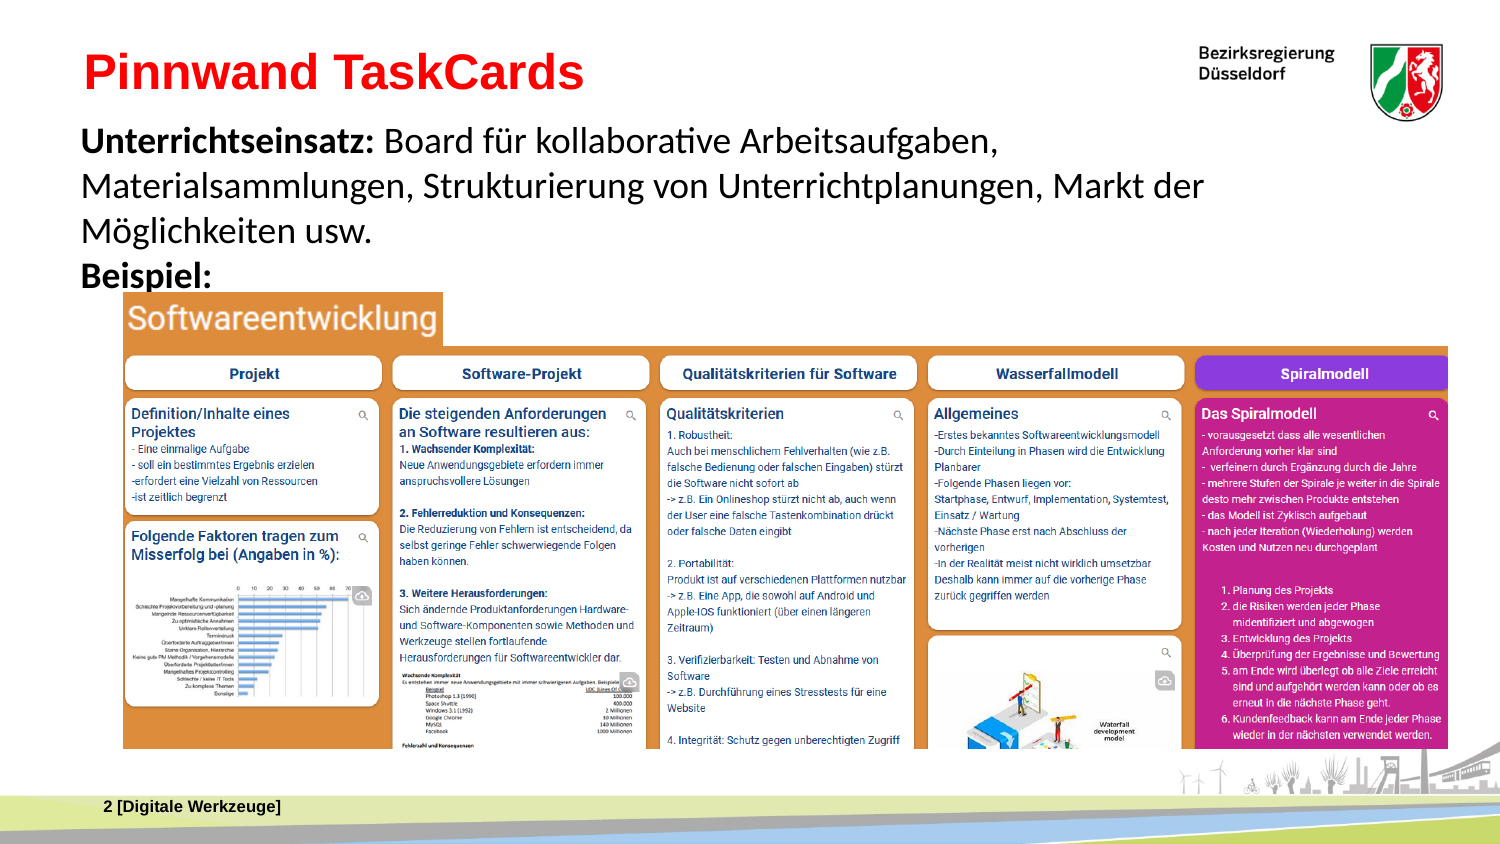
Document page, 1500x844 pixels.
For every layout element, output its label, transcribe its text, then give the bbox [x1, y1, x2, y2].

picture [1198, 43, 1443, 122]
text_box Unterrichtseinsatz: Board für kollaborative Arbeitsaufgaben, Materialsammlungen, Strukturierung von Unterrichtplanungen, Markt der Möglichkeiten usw. Beispiel: [65, 108, 1307, 303]
text_box Pinnwand TaskCards [68, 32, 601, 108]
picture [0, 292, 1500, 844]
